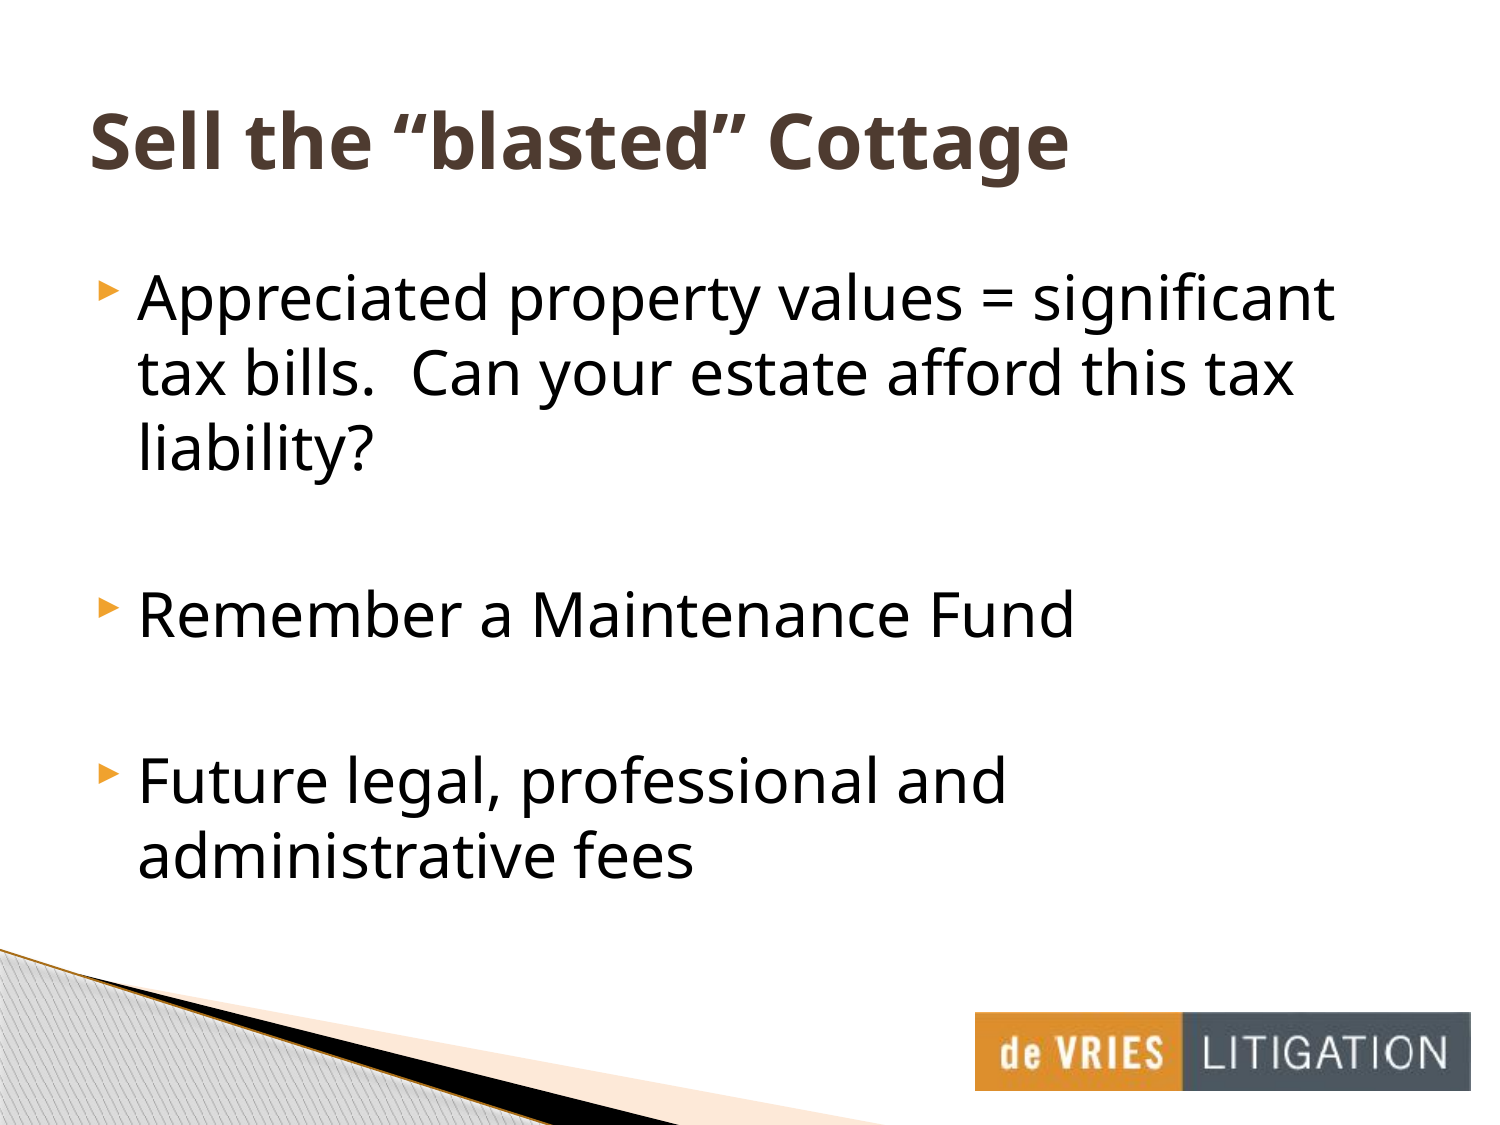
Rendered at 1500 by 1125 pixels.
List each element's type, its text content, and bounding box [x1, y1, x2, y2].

title Sell the “blasted” Cottage [75, 45, 1425, 233]
picture [974, 1012, 1471, 1091]
list Appreciated property values = significant tax bills. Can your estate afford this tax liability? Remember a Maintenance Fund Future legal, professional and administrative fees [62, 174, 1413, 918]
